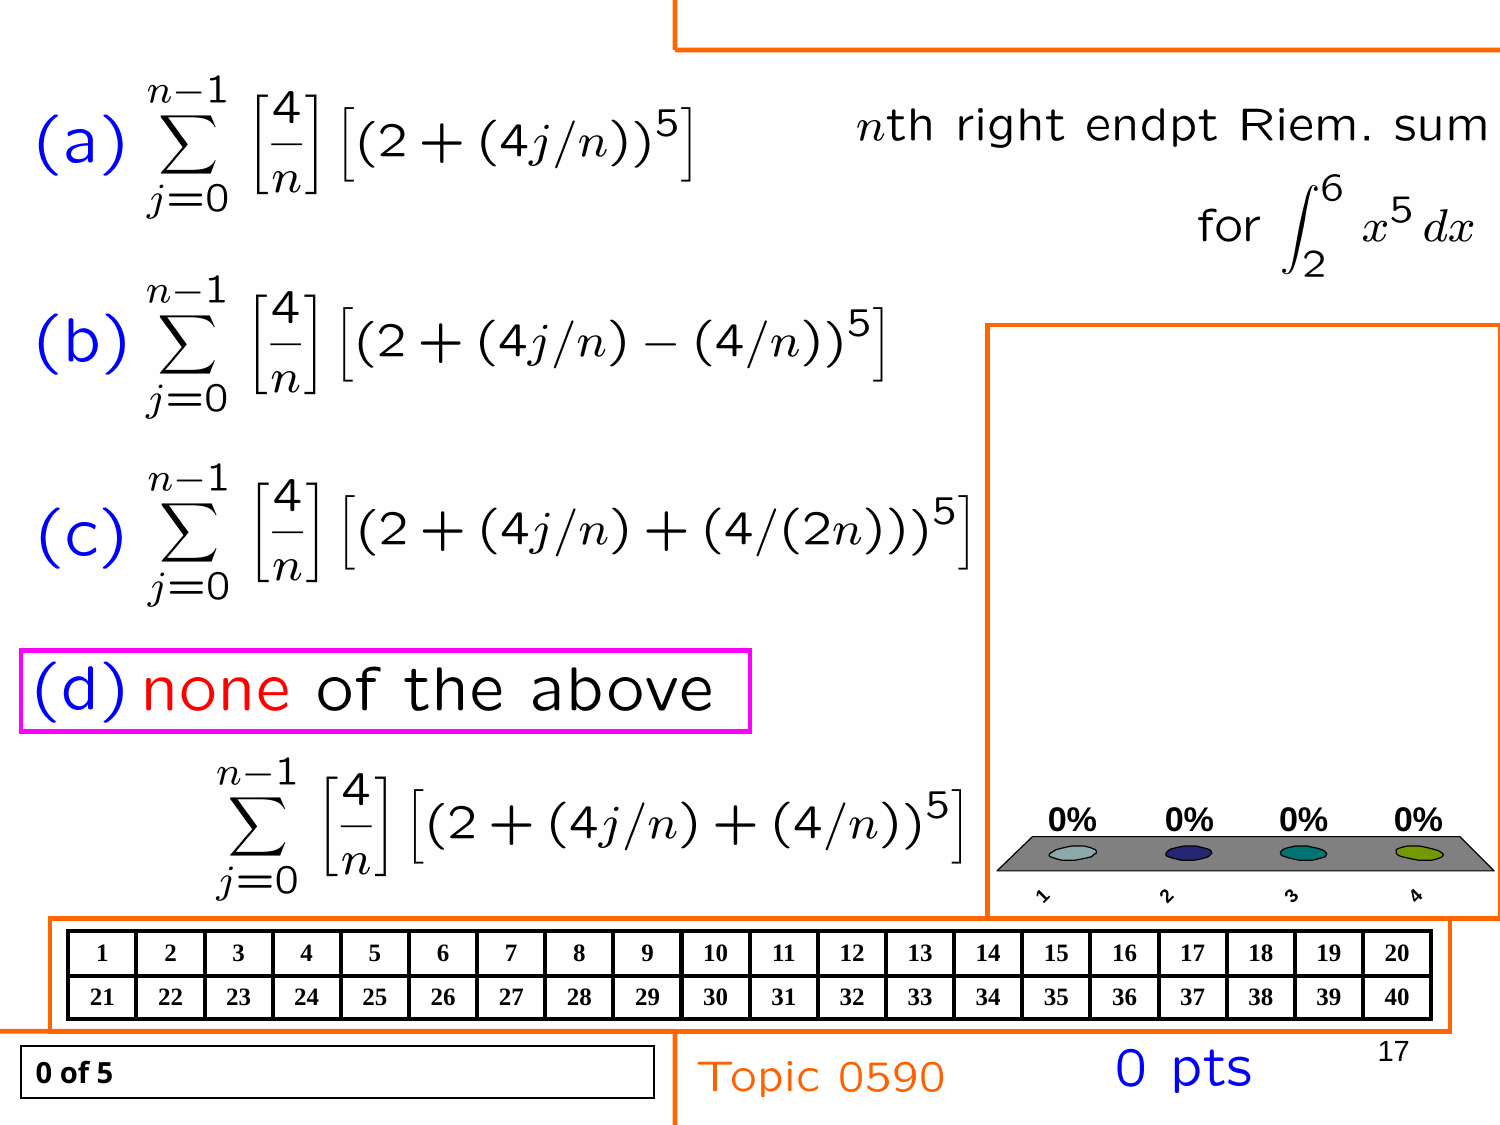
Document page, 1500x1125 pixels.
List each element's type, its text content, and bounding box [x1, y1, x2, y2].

picture [697, 1060, 945, 1098]
text_box [87, 249, 650, 650]
picture [37, 114, 125, 177]
picture [37, 313, 125, 376]
text_box [20, 650, 750, 732]
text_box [957, 312, 1500, 951]
picture [144, 273, 884, 421]
picture [144, 73, 692, 221]
picture [144, 461, 970, 609]
title 1+1= [75, 45, 1425, 233]
slide_number 17 [1350, 1032, 1425, 1103]
picture [1116, 1048, 1252, 1094]
text_box [50, 918, 1450, 1032]
text_box [562, 62, 1013, 250]
picture [144, 663, 713, 711]
picture [1198, 172, 1476, 278]
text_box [20, 1045, 655, 1099]
picture [855, 107, 1487, 151]
picture [35, 660, 123, 724]
picture [214, 755, 963, 903]
picture [38, 507, 123, 570]
